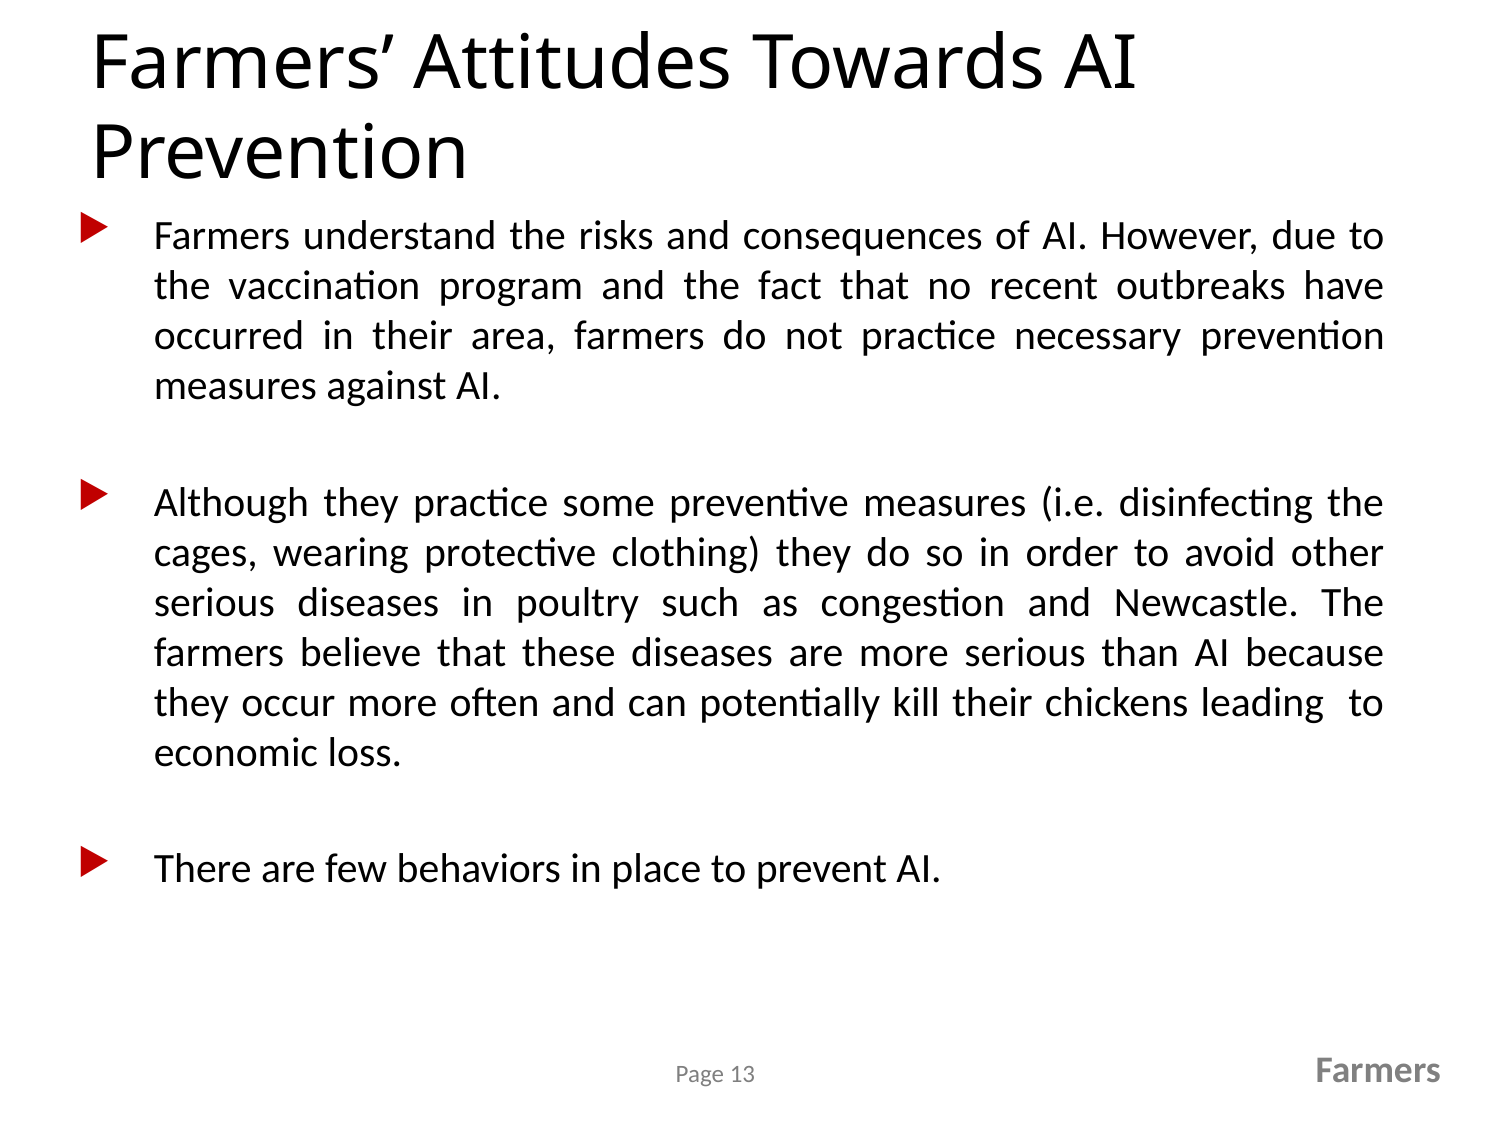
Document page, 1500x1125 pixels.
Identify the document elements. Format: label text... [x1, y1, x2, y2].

text_box Farmers [1300, 1037, 1456, 1098]
list Farmers understand the risks and consequences of AI. However, due to the vaccination program and the fact that no recent outbreaks have occurred in their area, farmers do not practice necessary prevention measures against AI. Although they practice some preventive measures (i.e. disinfecting the cages, wearing protective clothing) they do so in order to avoid other serious diseases in poultry such as congestion and Newcastle. The farmers believe that these diseases are more serious than AI because they occur more often and can potentially kill their chickens leading to economic loss. There are few behaviors in place to prevent AI. [62, 199, 1401, 993]
title Farmers’ Attitudes Towards AI Prevention [74, 44, 1426, 163]
